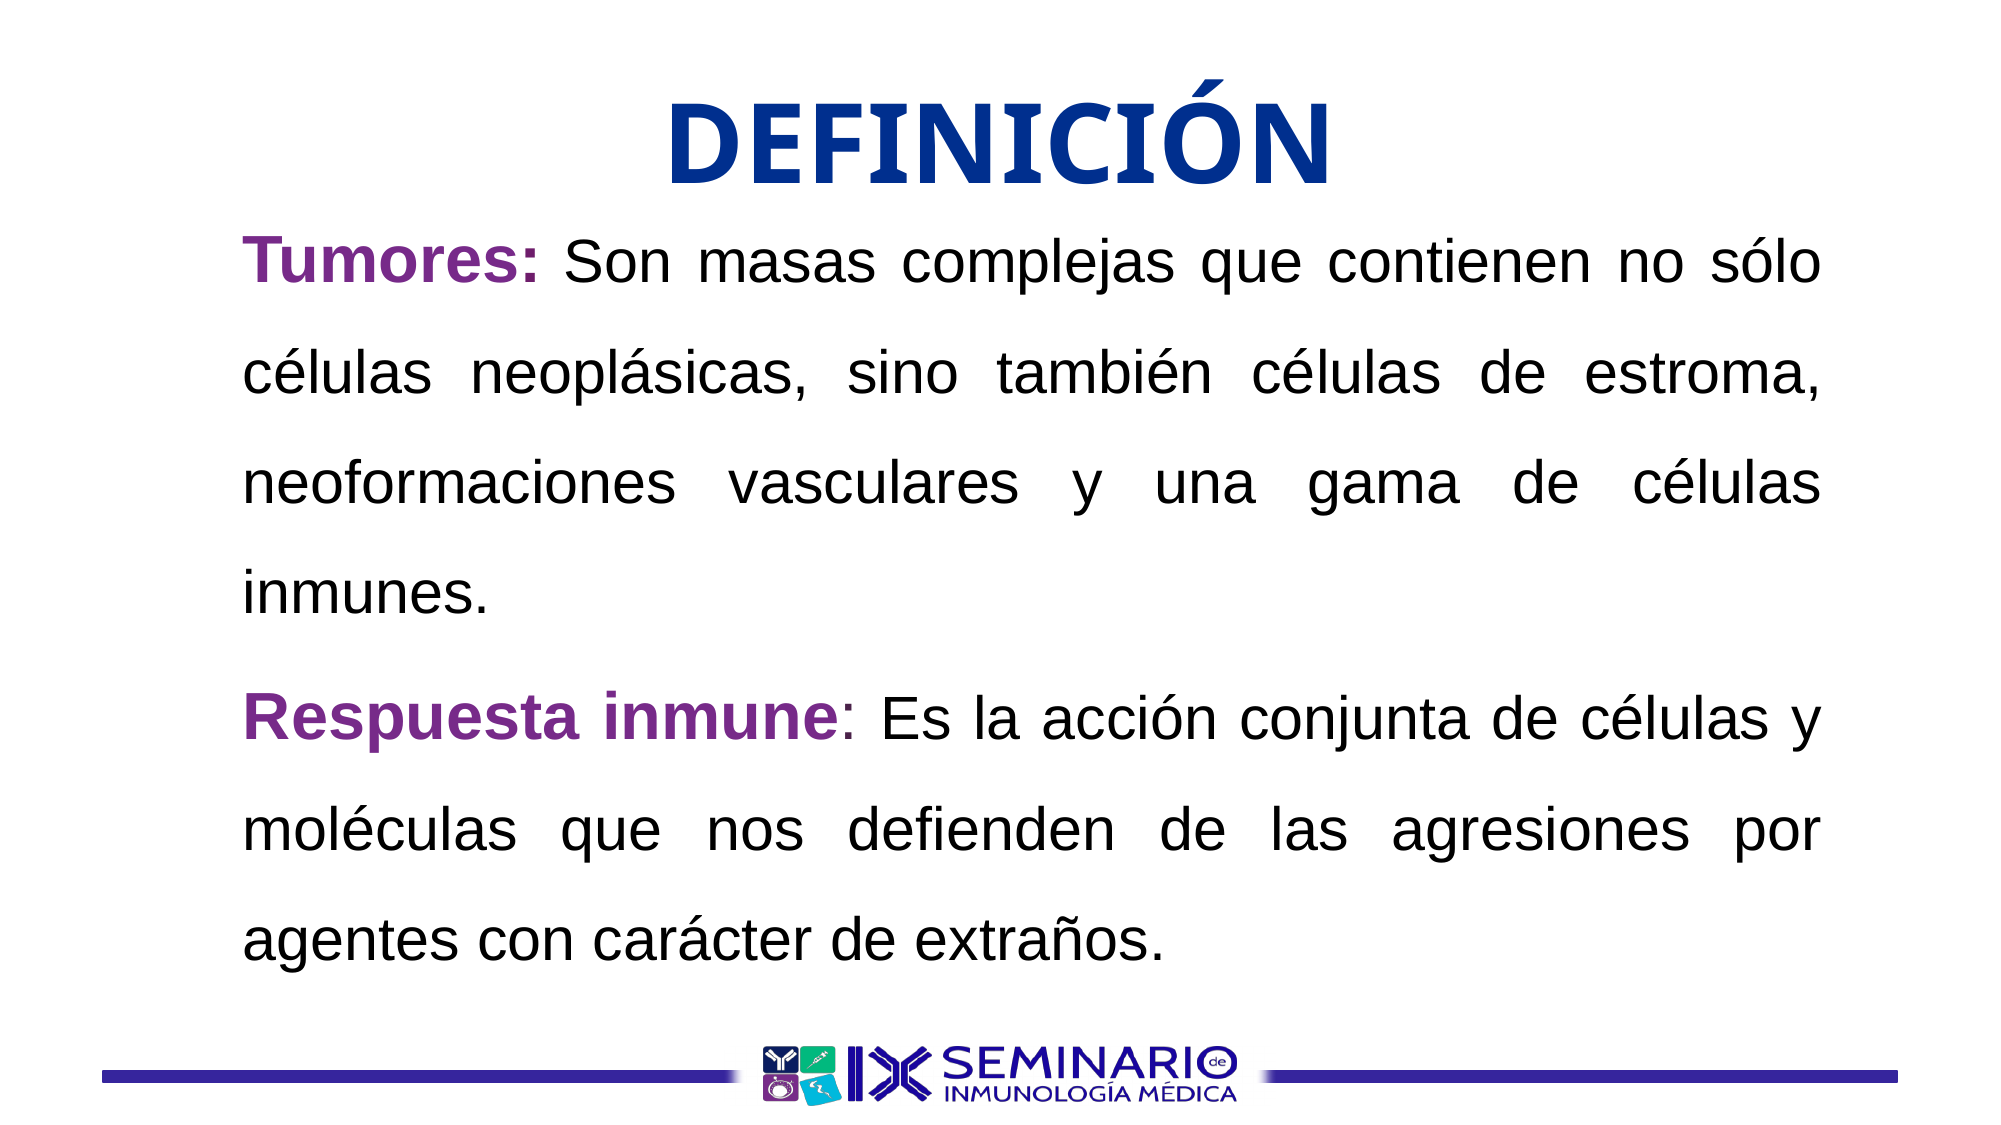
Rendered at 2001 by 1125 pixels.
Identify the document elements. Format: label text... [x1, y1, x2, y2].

text_box Respuesta inmune: Es la acción conjunta de células y moléculas que nos defienden de las agresiones por agentes con carácter de extraños. [228, 625, 1838, 981]
title DEFINICIÓN [99, 45, 1900, 233]
text_box Tumores: Son masas complejas que contienen no sólo células neoplásicas, sino también células de estroma, neoformaciones vasculares y una gama de células inmunes. [228, 168, 1838, 625]
picture [763, 1046, 1237, 1106]
